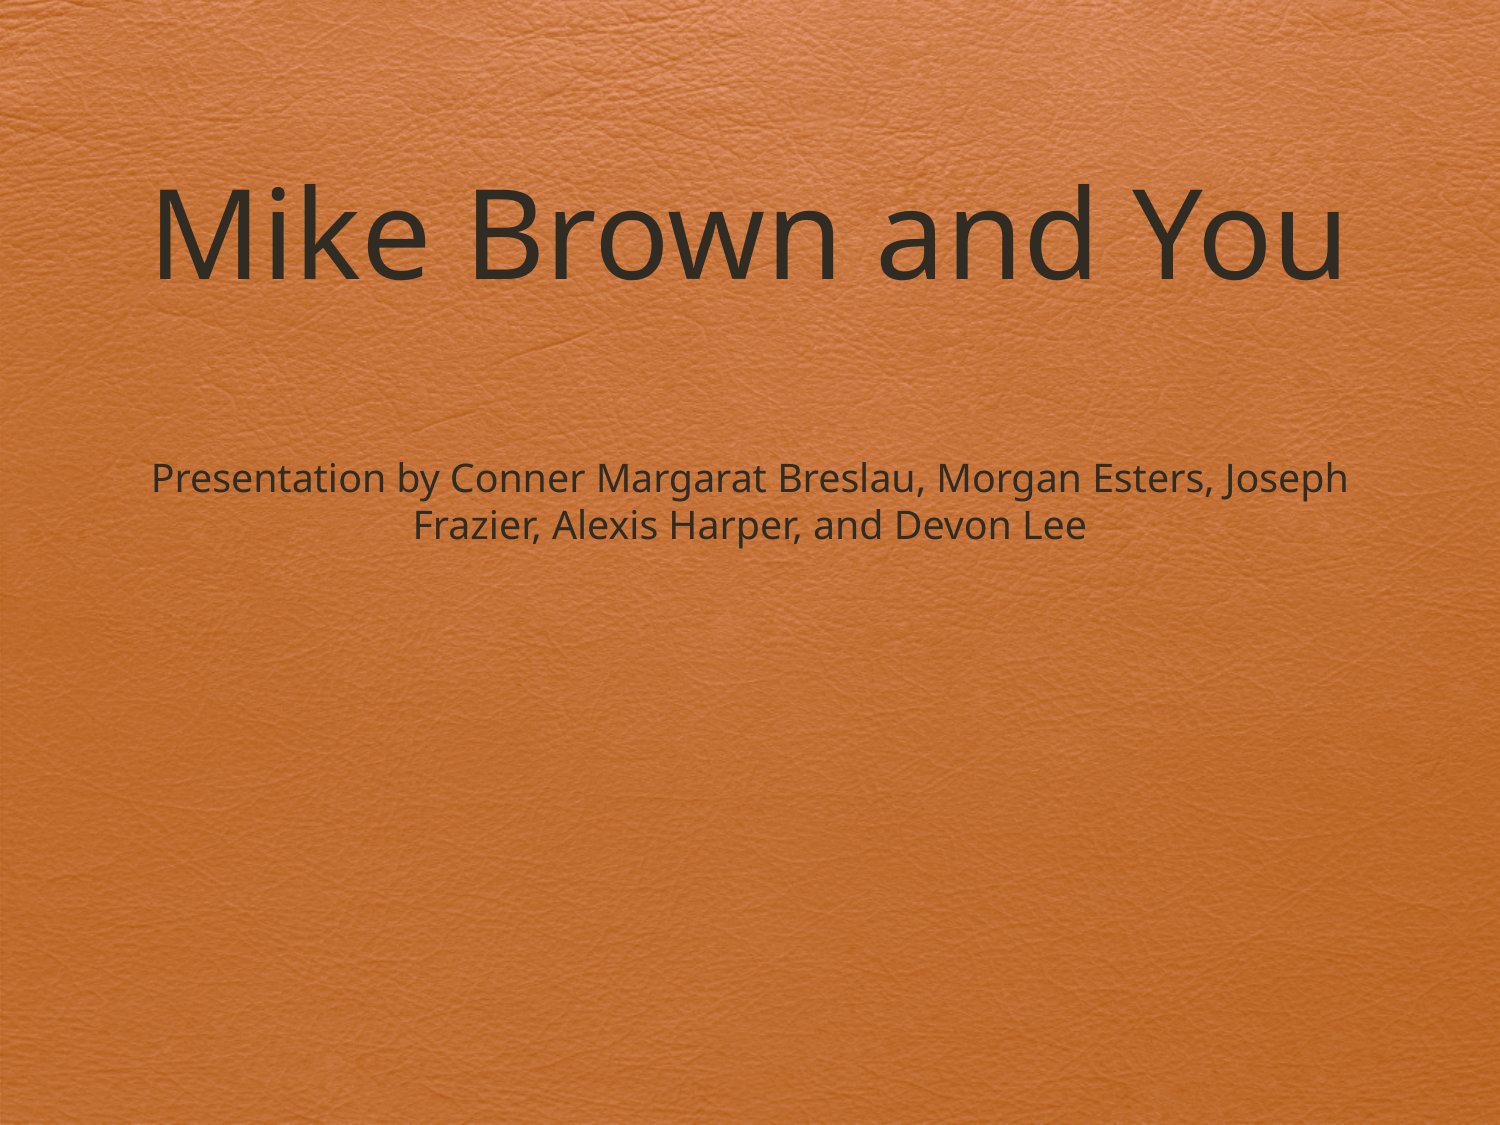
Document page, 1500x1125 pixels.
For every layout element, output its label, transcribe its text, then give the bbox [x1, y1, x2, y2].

title Mike Brown and You [81, 224, 1419, 445]
subtitle Presentation by Conner Margarat Breslau, Morgan Esters, Joseph Frazier, Alexis Harper, and Devon Lee [81, 445, 1419, 555]
